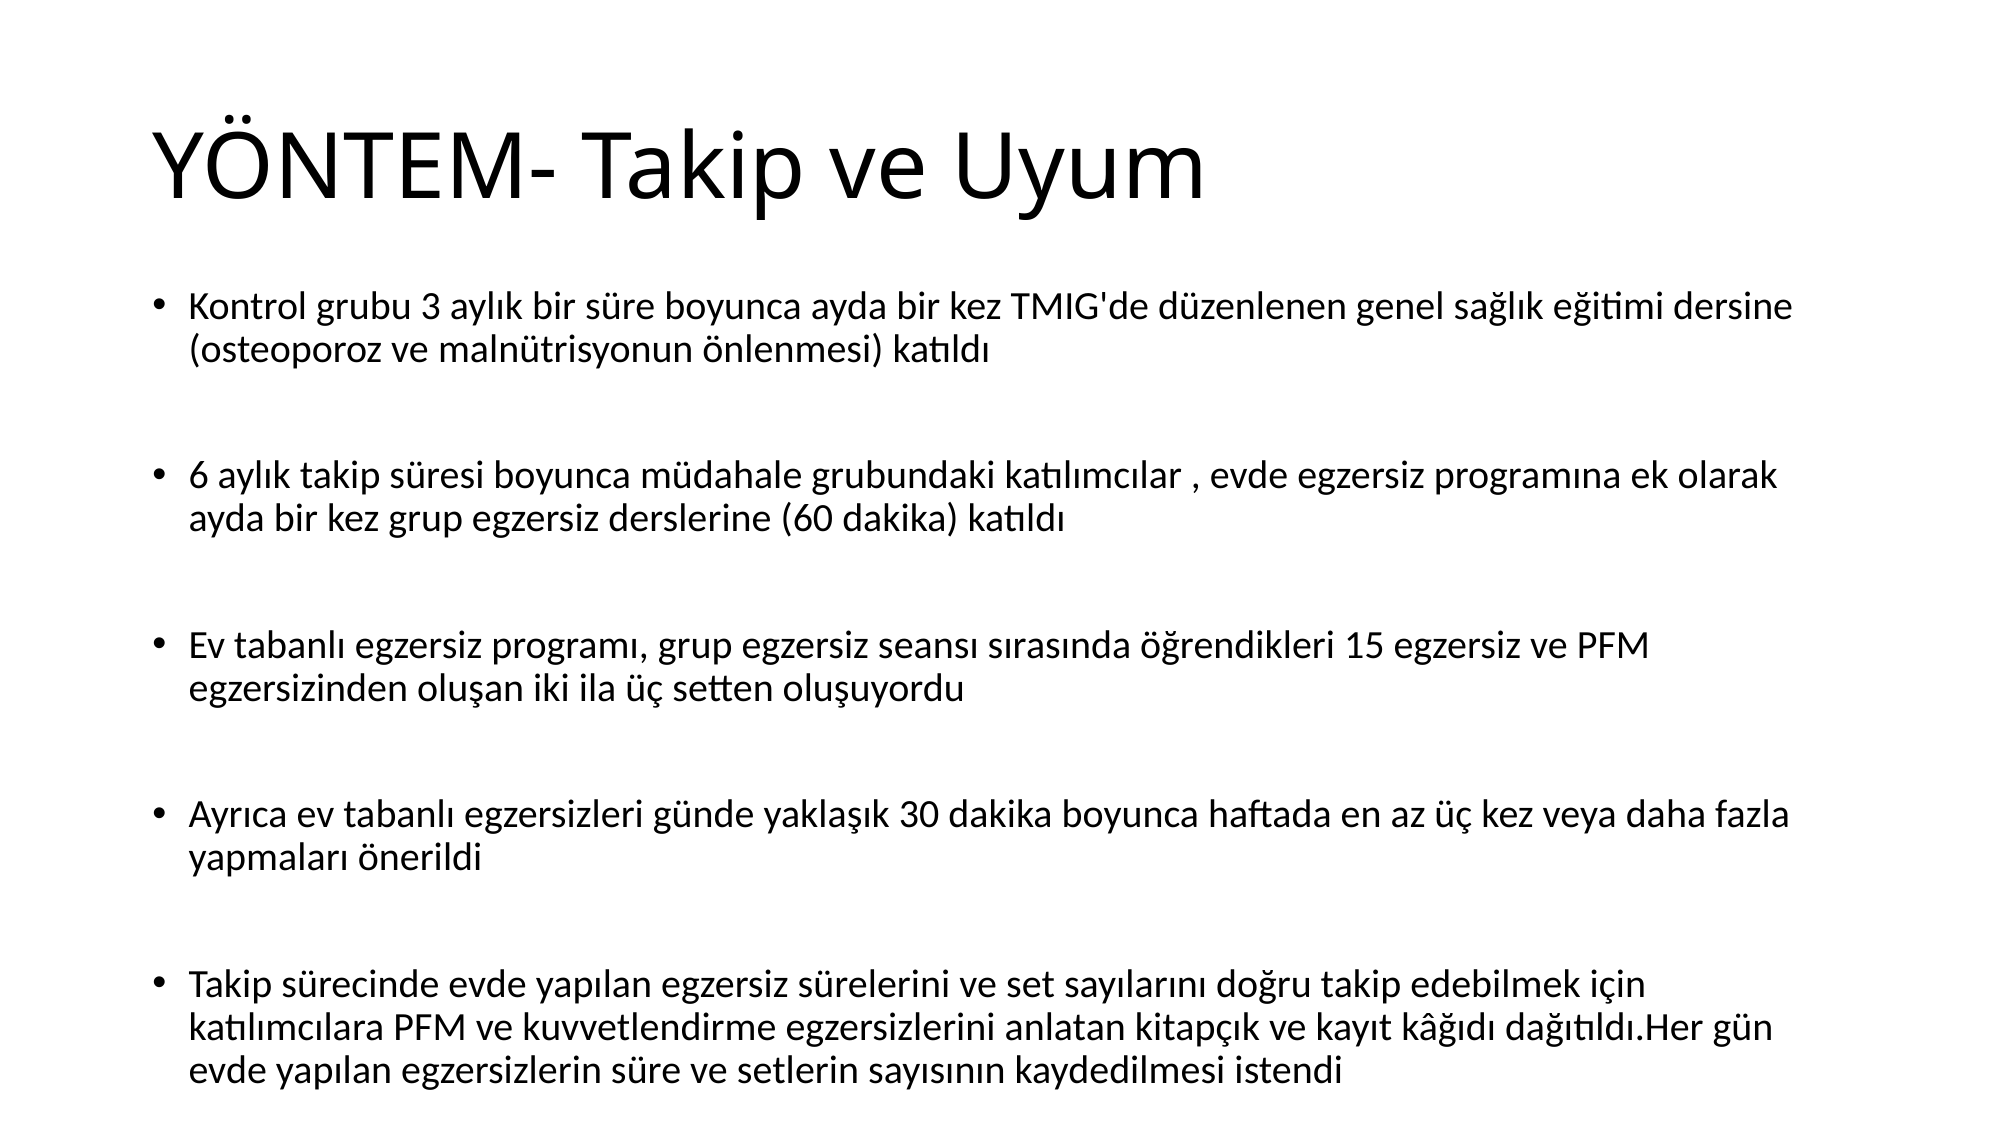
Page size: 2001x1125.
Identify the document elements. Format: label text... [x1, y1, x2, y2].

title YÖNTEM- Takip ve Uyum [137, 59, 1863, 277]
list Kontrol grubu 3 aylık bir süre boyunca ayda bir kez TMIG'de düzenlenen genel sağlık eğitimi dersine (osteoporoz ve malnütrisyonun önlenmesi) katıldı 6 aylık takip süresi boyunca müdahale grubundaki katılımcılar , evde egzersiz programına ek olarak ayda bir kez grup egzersiz derslerine (60 dakika) katıldı Ev tabanlı egzersiz programı, grup egzersiz seansı sırasında öğrendikleri 15 egzersiz ve PFM egzersizinden oluşan iki ila üç setten oluşuyordu Ayrıca ev tabanlı egzersizleri günde yaklaşık 30 dakika boyunca haftada en az üç kez veya daha fazla yapmaları önerildi Takip sürecinde evde yapılan egzersiz sürelerini ve set sayılarını doğru takip edebilmek için katılımcılara PFM ve kuvvetlendirme egzersizlerini anlatan kitapçık ve kayıt kâğıdı dağıtıldı.Her gün evde yapılan egzersizlerin süre ve setlerin sayısının kaydedilmesi istendi [137, 277, 1863, 1106]
